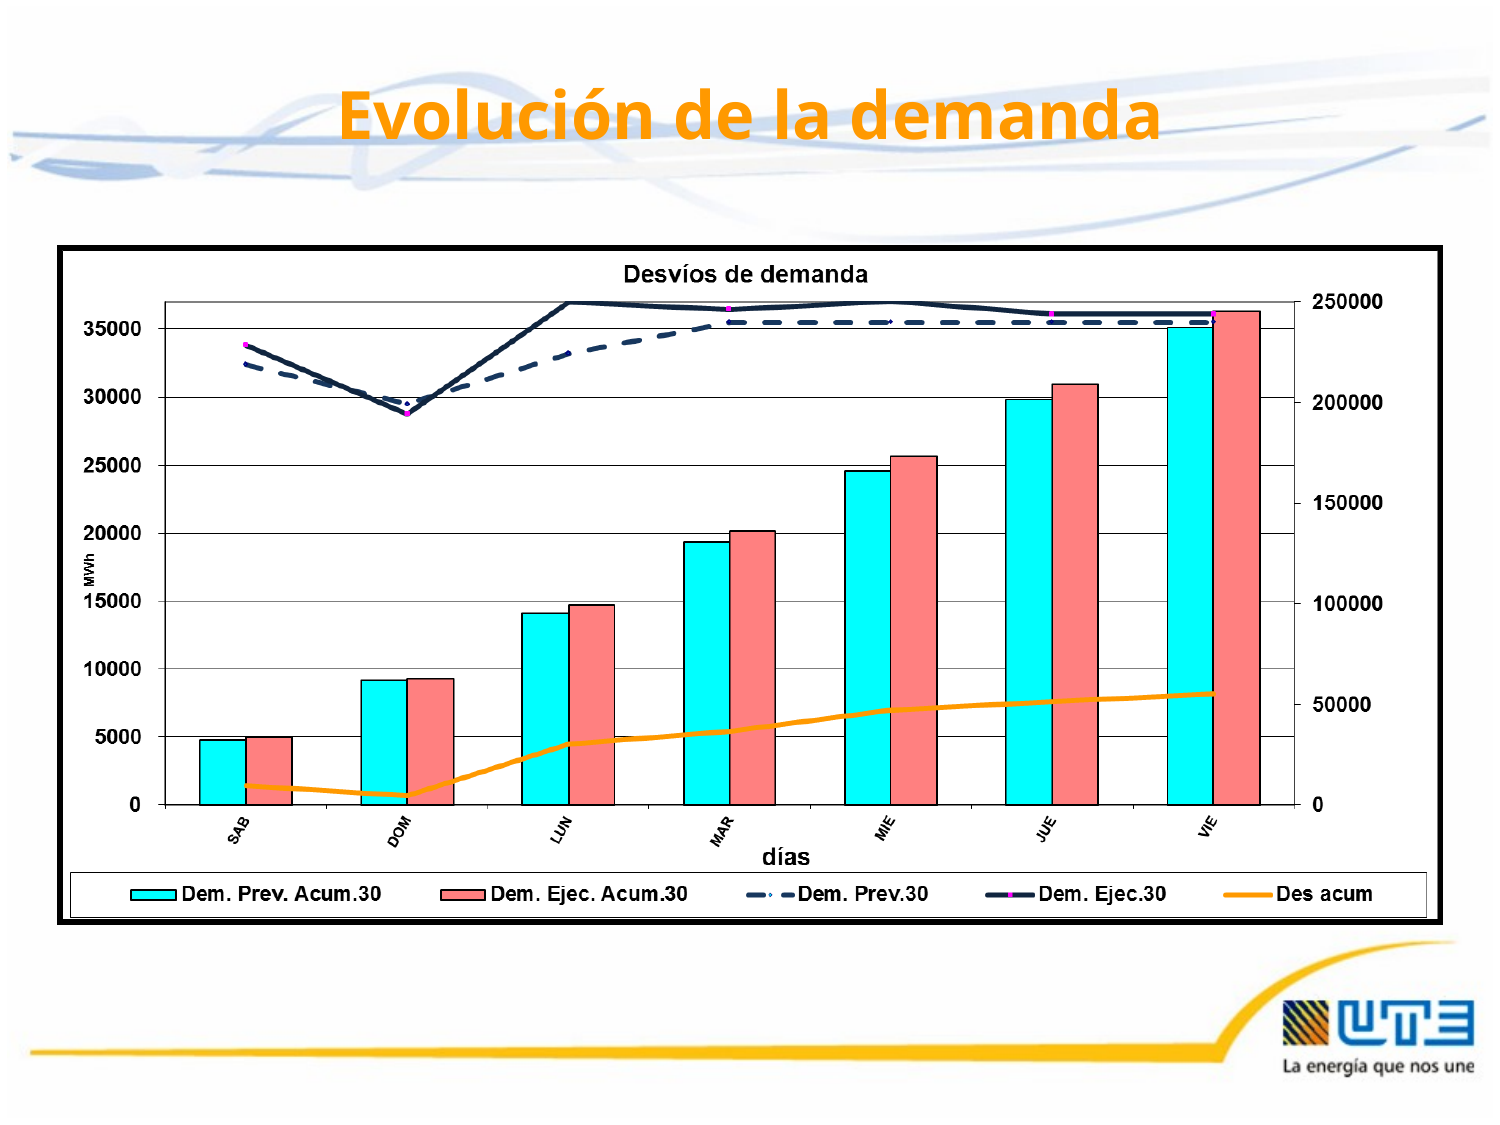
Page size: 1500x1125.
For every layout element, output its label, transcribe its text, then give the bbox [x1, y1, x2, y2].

picture [7, 6, 1493, 1118]
title Evolución de la demanda [112, 62, 1388, 163]
